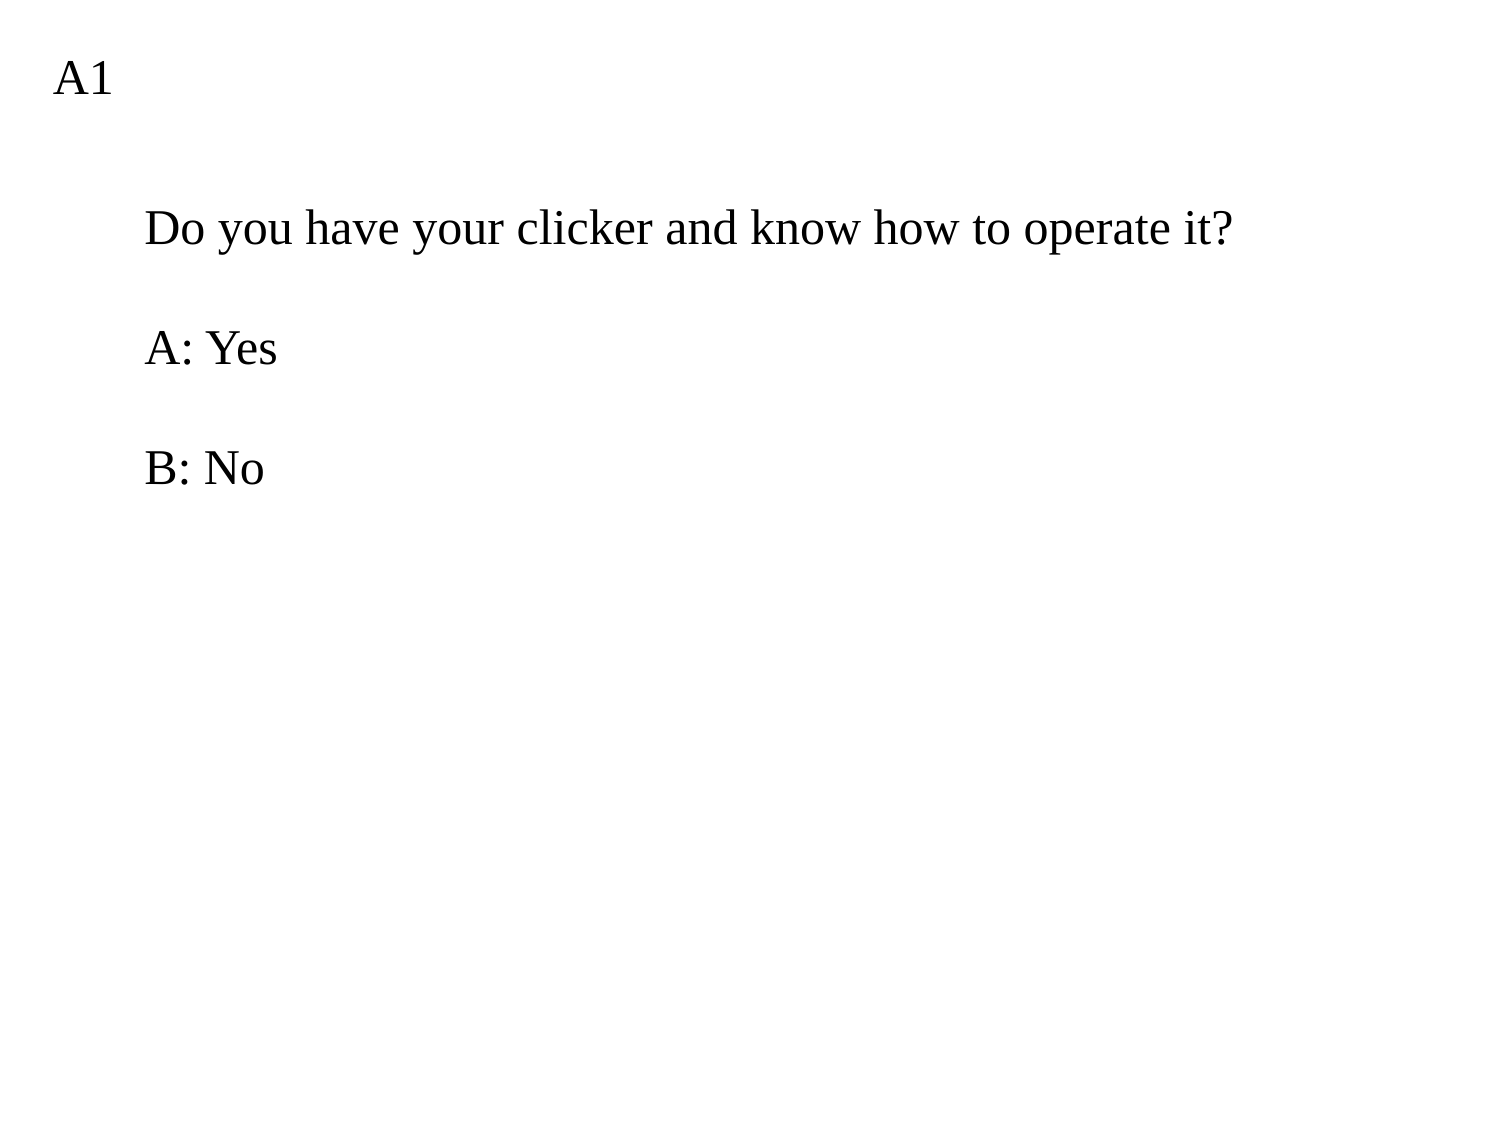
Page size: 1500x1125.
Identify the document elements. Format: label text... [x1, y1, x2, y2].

text_box A1 [38, 37, 129, 113]
text_box Do you have your clicker and know how to operate it? A: Yes B: No [129, 187, 1250, 563]
